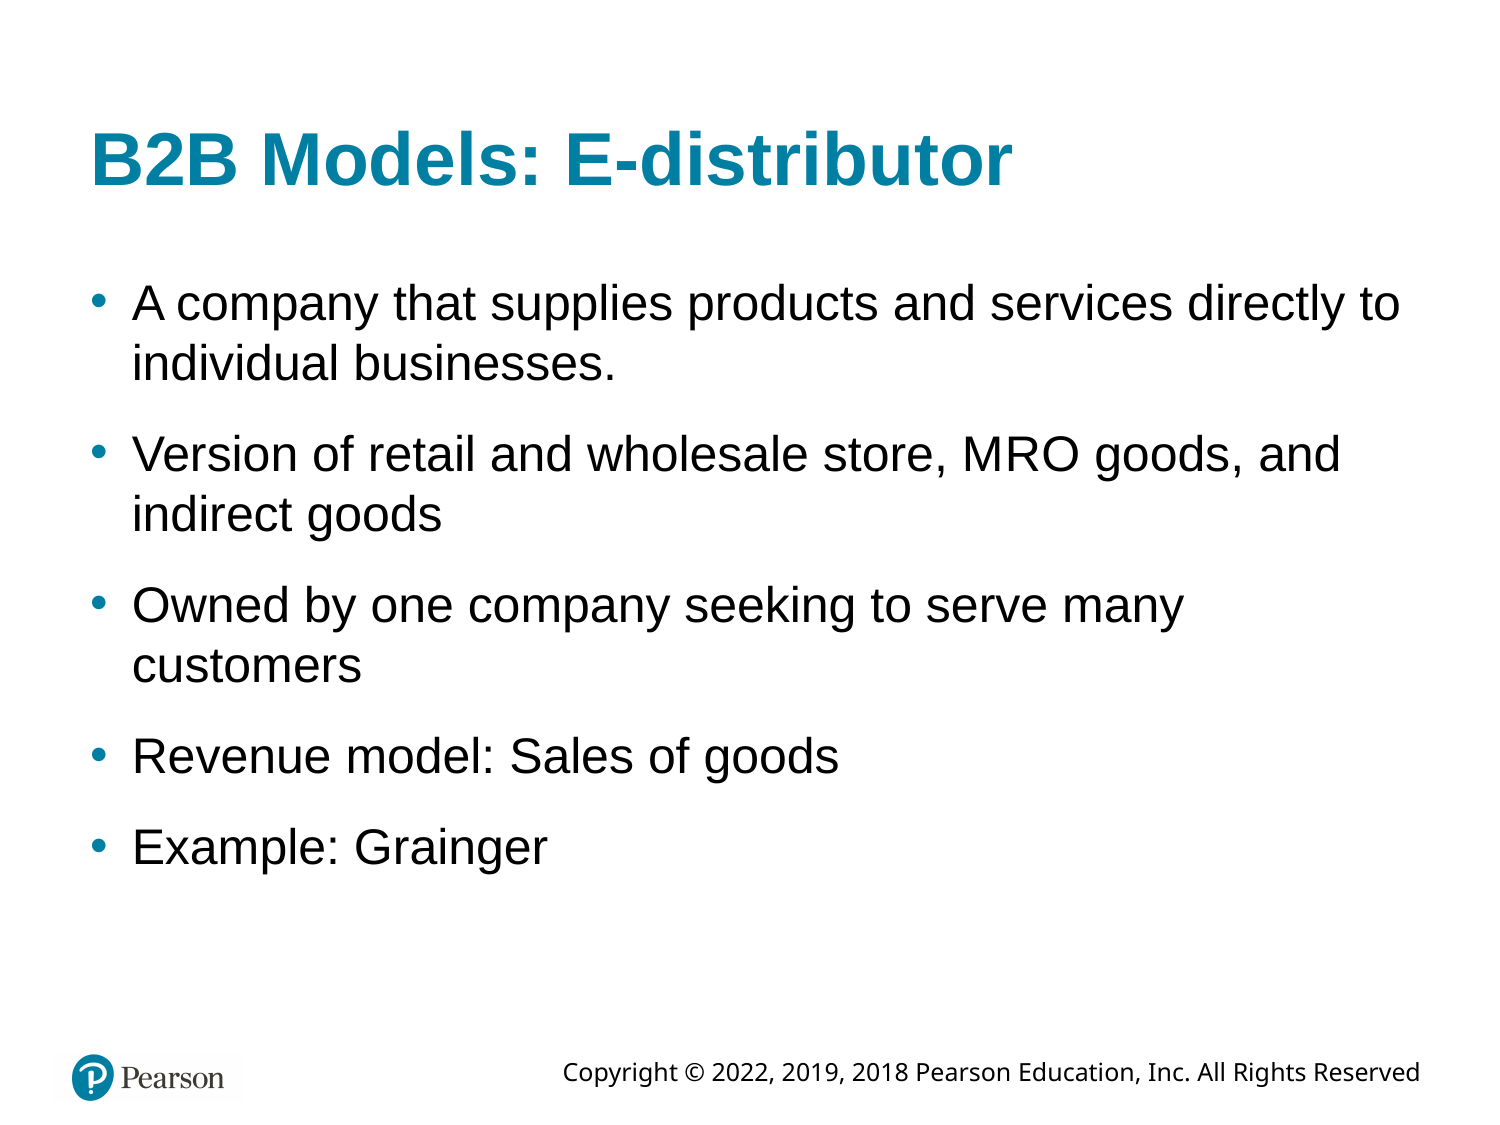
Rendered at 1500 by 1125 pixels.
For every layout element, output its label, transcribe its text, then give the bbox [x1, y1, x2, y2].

picture [51, 1053, 245, 1102]
list A company that supplies products and services directly to individual businesses. Version of retail and wholesale store, M R O goods, and indirect goods Owned by one company seeking to serve many customers Revenue model: Sales of goods Example: Grainger [75, 255, 1426, 1021]
title B2B Models: E-distributor [75, 35, 1425, 216]
